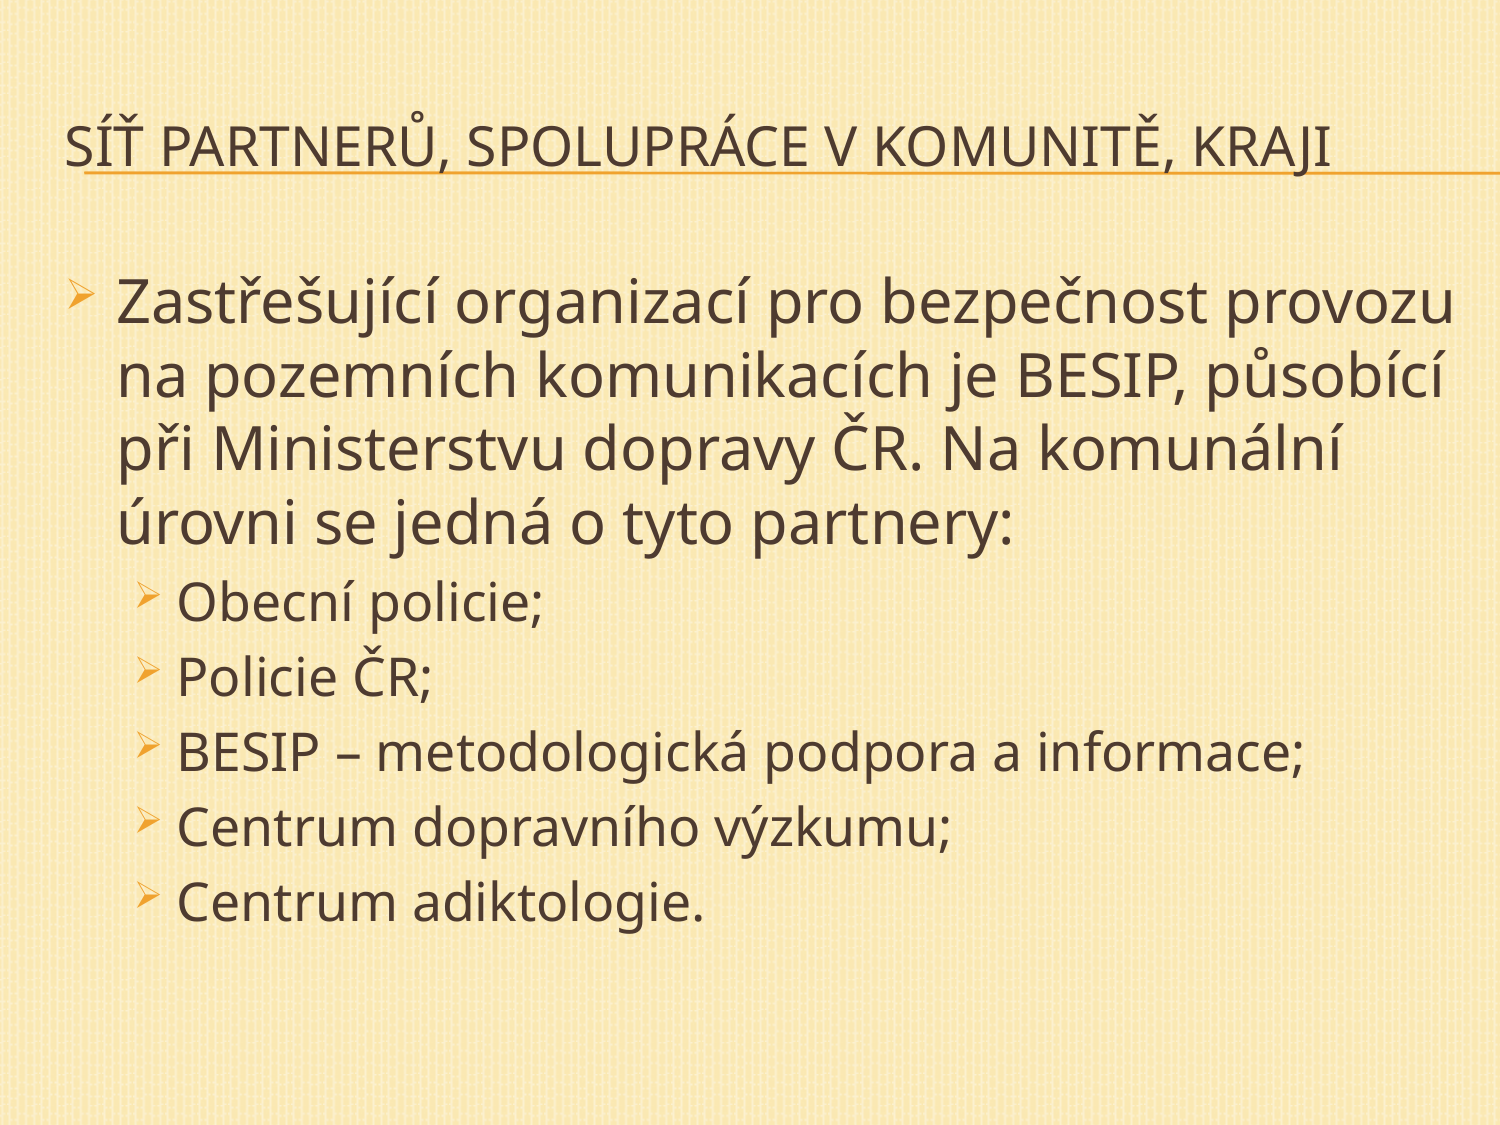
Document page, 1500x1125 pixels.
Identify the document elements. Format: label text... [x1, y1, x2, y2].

title Síť partnerů, spolupráce v komunitě, kraji [50, 75, 1475, 213]
list Zastřešující organizací pro bezpečnost provozu na pozemních komunikacích je BESIP, působící při Ministerstvu dopravy ČR. Na komunální úrovni se jedná o tyto partnery: Obecní policie; Policie ČR; BESIP – metodologická podpora a informace; Centrum dopravního výzkumu; Centrum adiktologie. [50, 254, 1475, 998]
